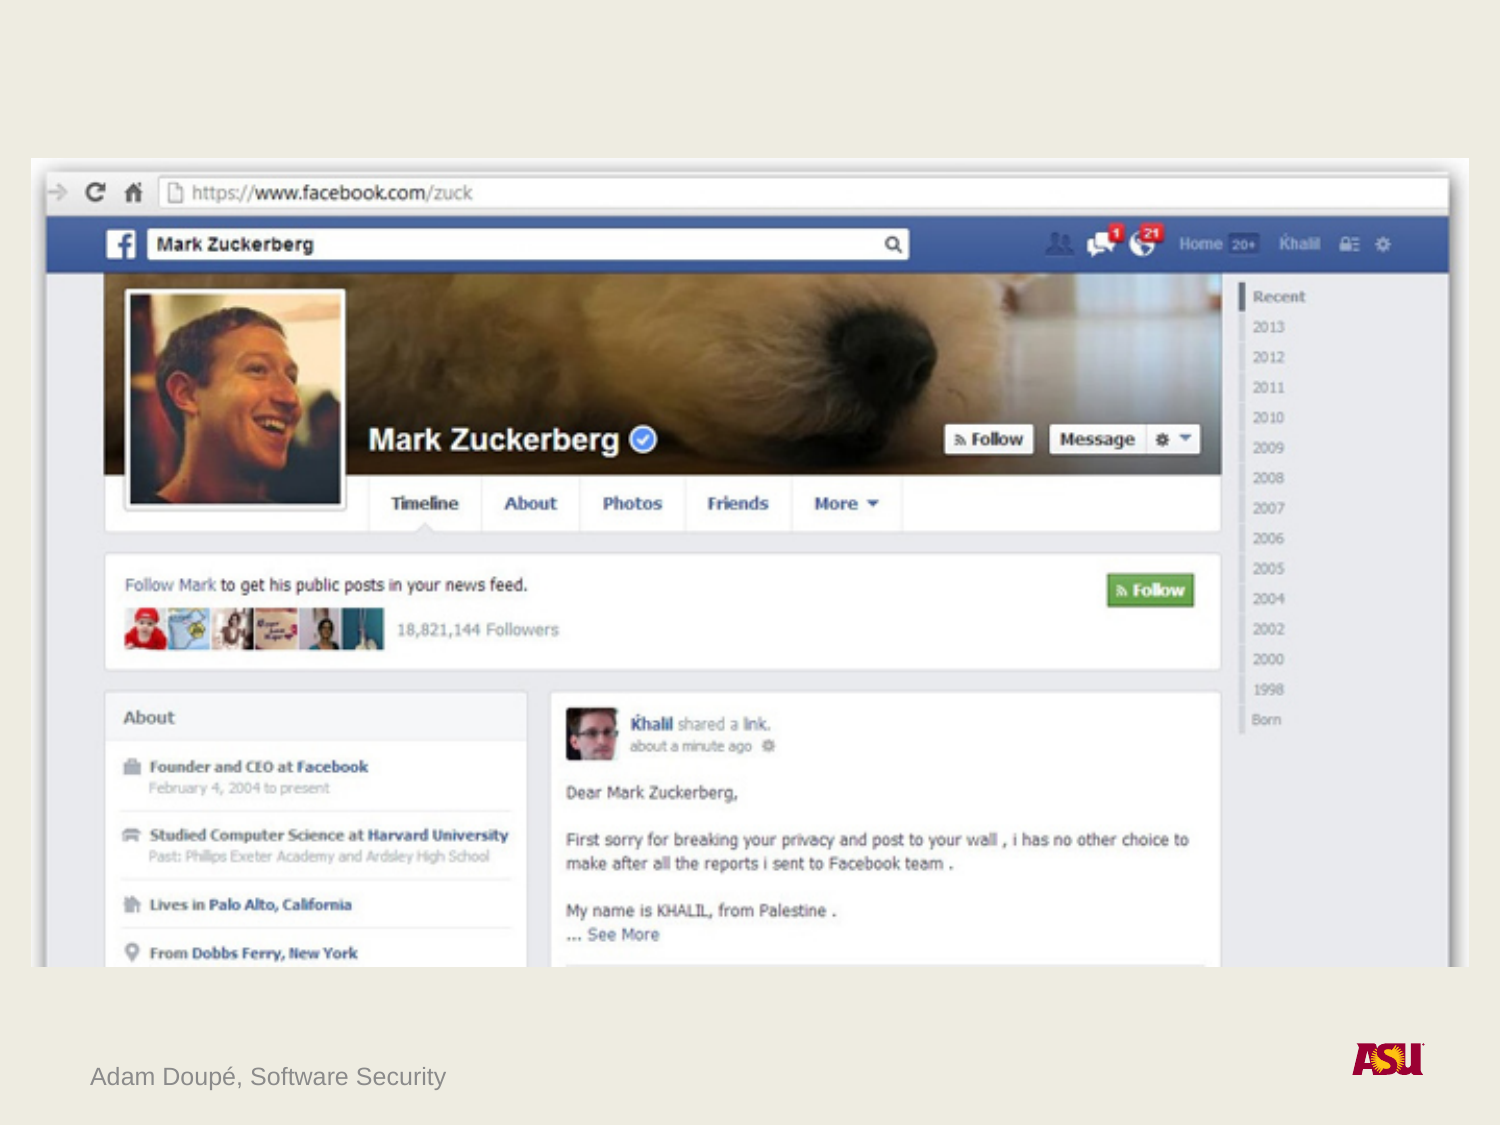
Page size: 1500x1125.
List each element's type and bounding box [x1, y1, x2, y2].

picture [30, 158, 1469, 967]
